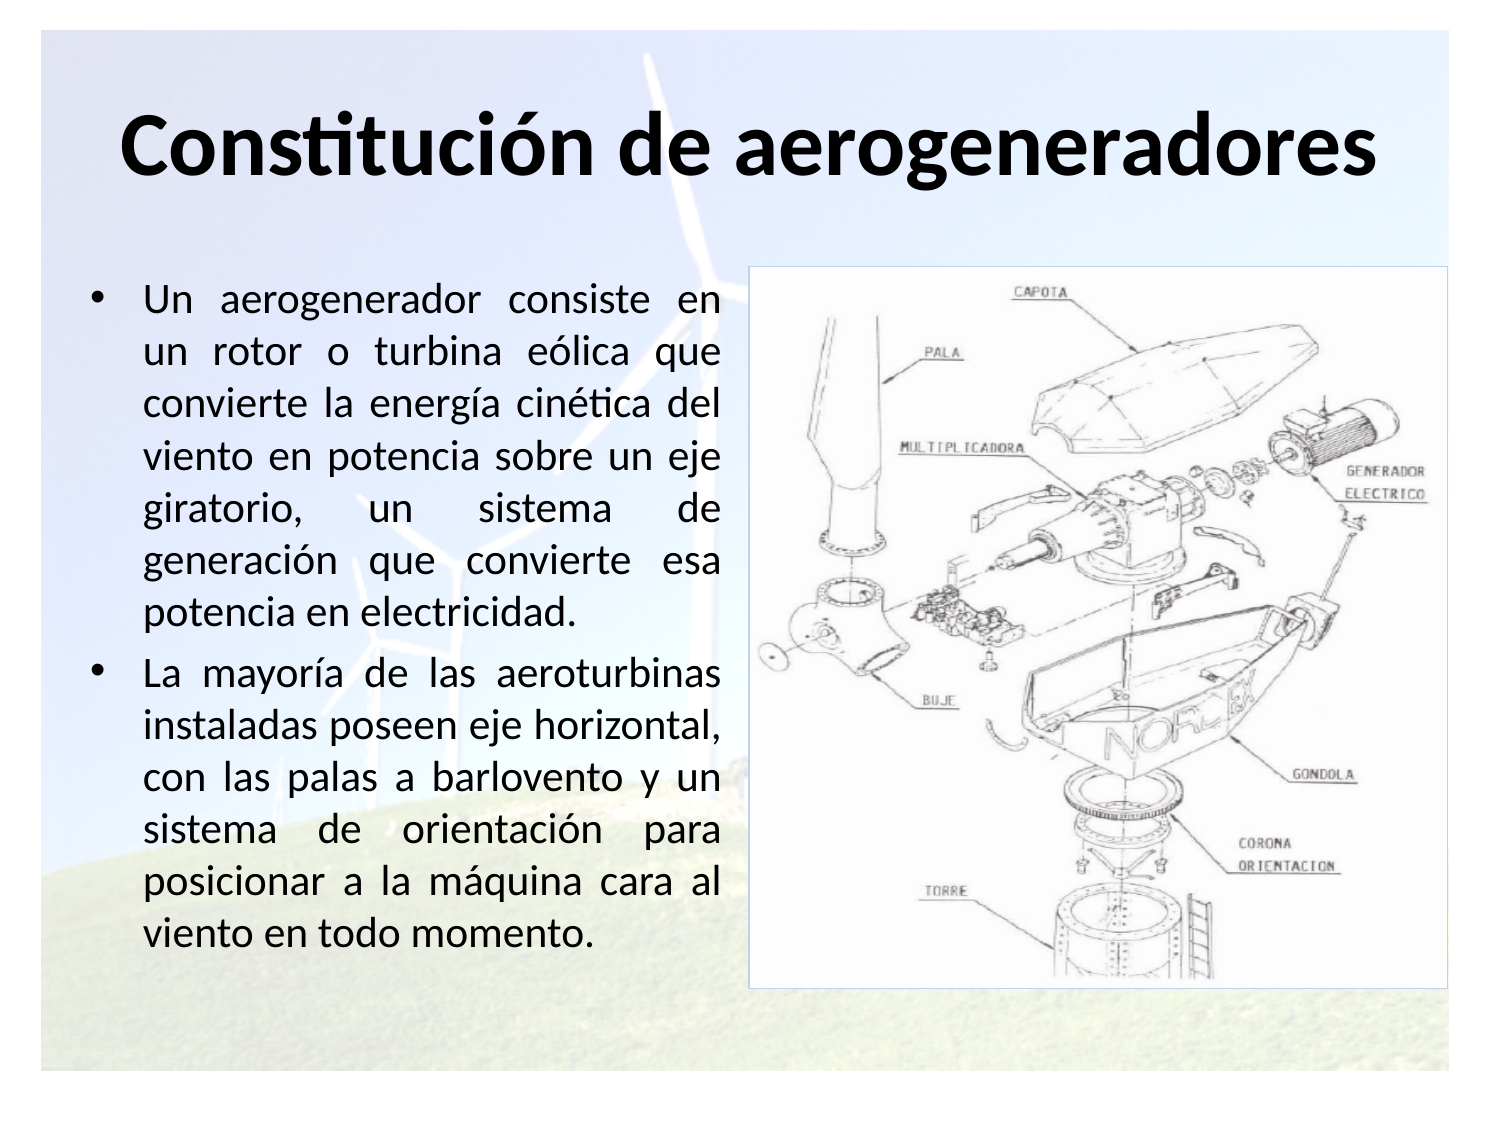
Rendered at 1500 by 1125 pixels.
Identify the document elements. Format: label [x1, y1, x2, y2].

picture [40, 30, 1449, 1071]
